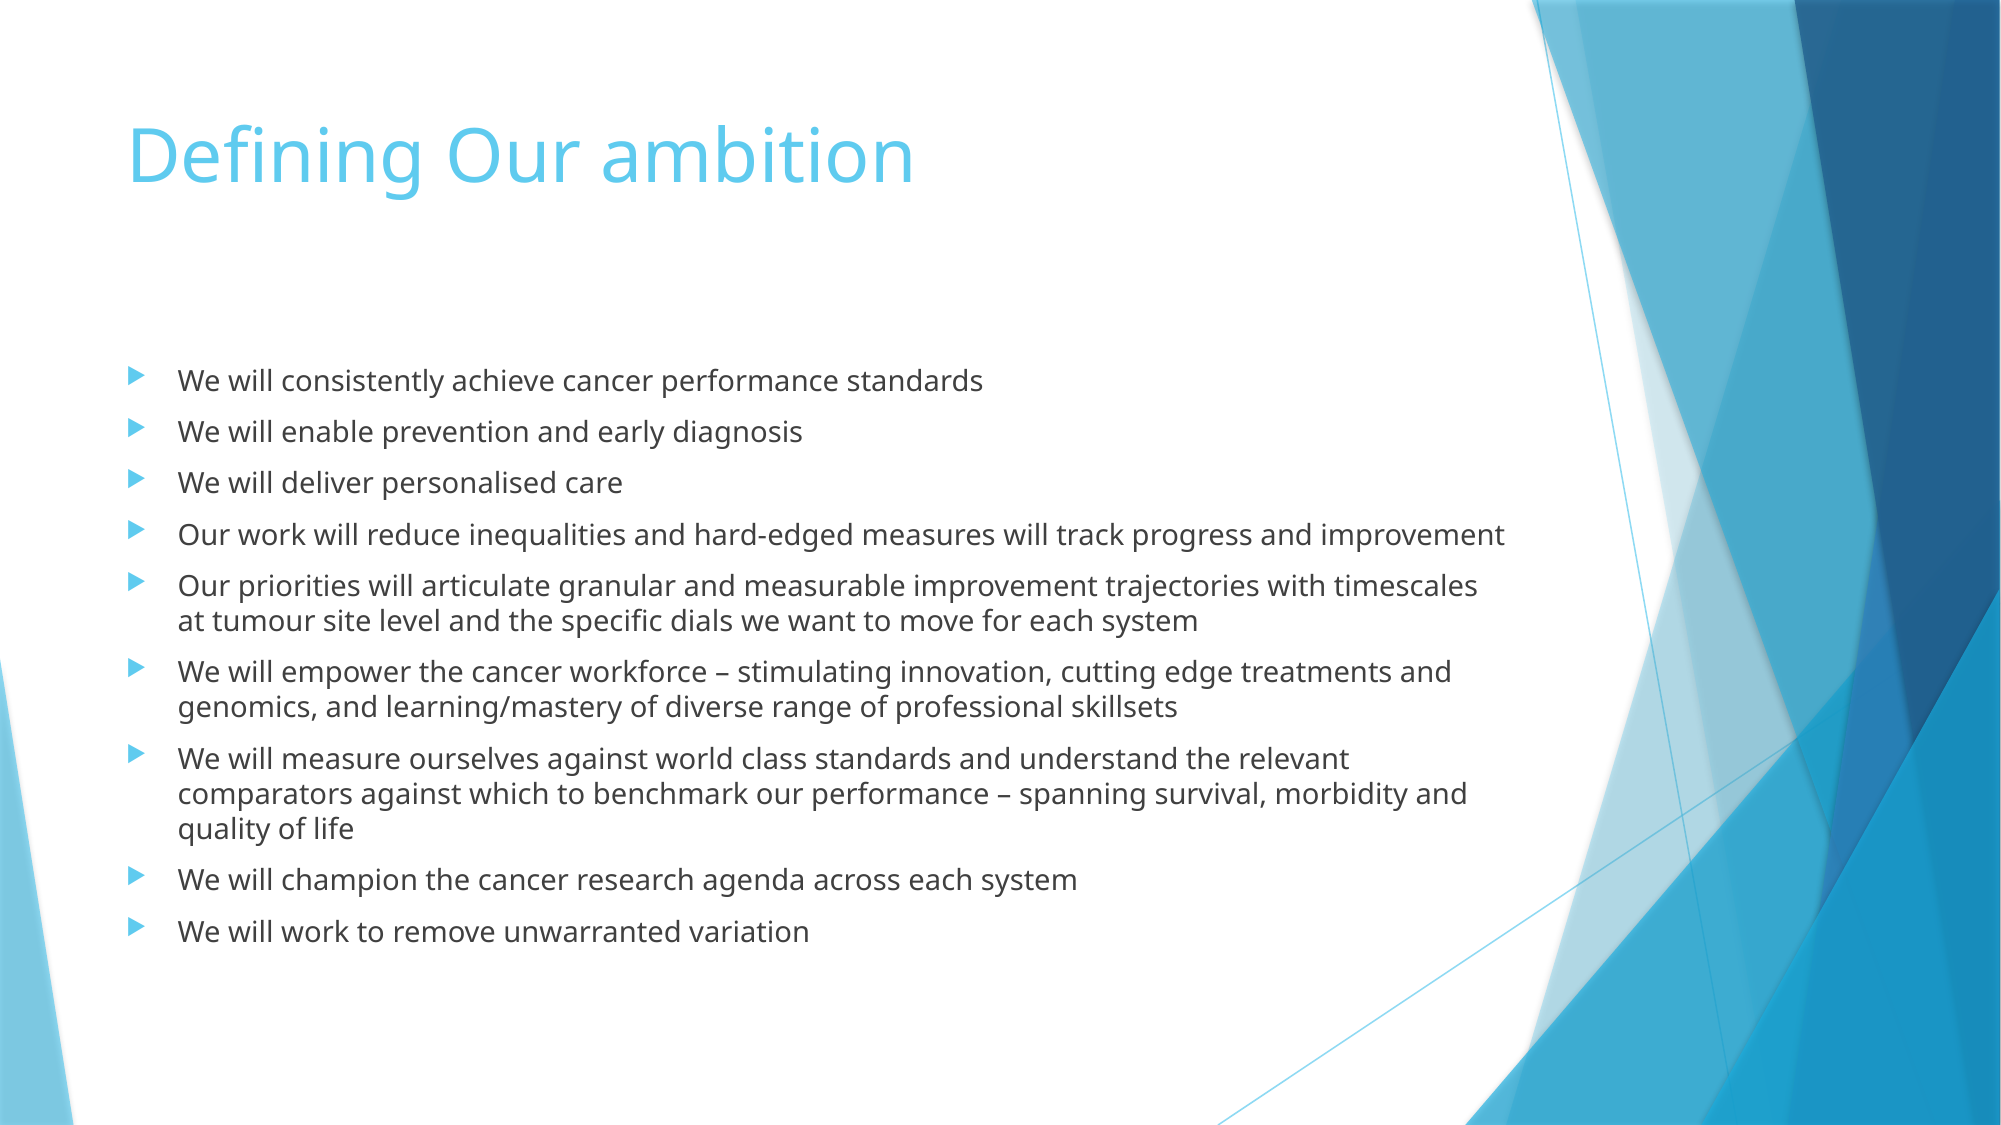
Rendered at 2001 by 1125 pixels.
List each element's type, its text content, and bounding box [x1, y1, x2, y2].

list We will consistently achieve cancer performance standards We will enable prevention and early diagnosis We will deliver personalised care Our work will reduce inequalities and hard-edged measures will track progress and improvement Our priorities will articulate granular and measurable improvement trajectories with timescales at tumour site level and the specific dials we want to move for each system We will empower the cancer workforce – stimulating innovation, cutting edge treatments and genomics, and learning/mastery of diverse range of professional skillsets We will measure ourselves against world class standards and understand the relevant comparators against which to benchmark our performance – spanning survival, morbidity and quality of life We will champion the cancer research agenda across each system We will work to remove unwarranted variation [111, 354, 1522, 992]
title Defining Our ambition [111, 99, 1522, 317]
